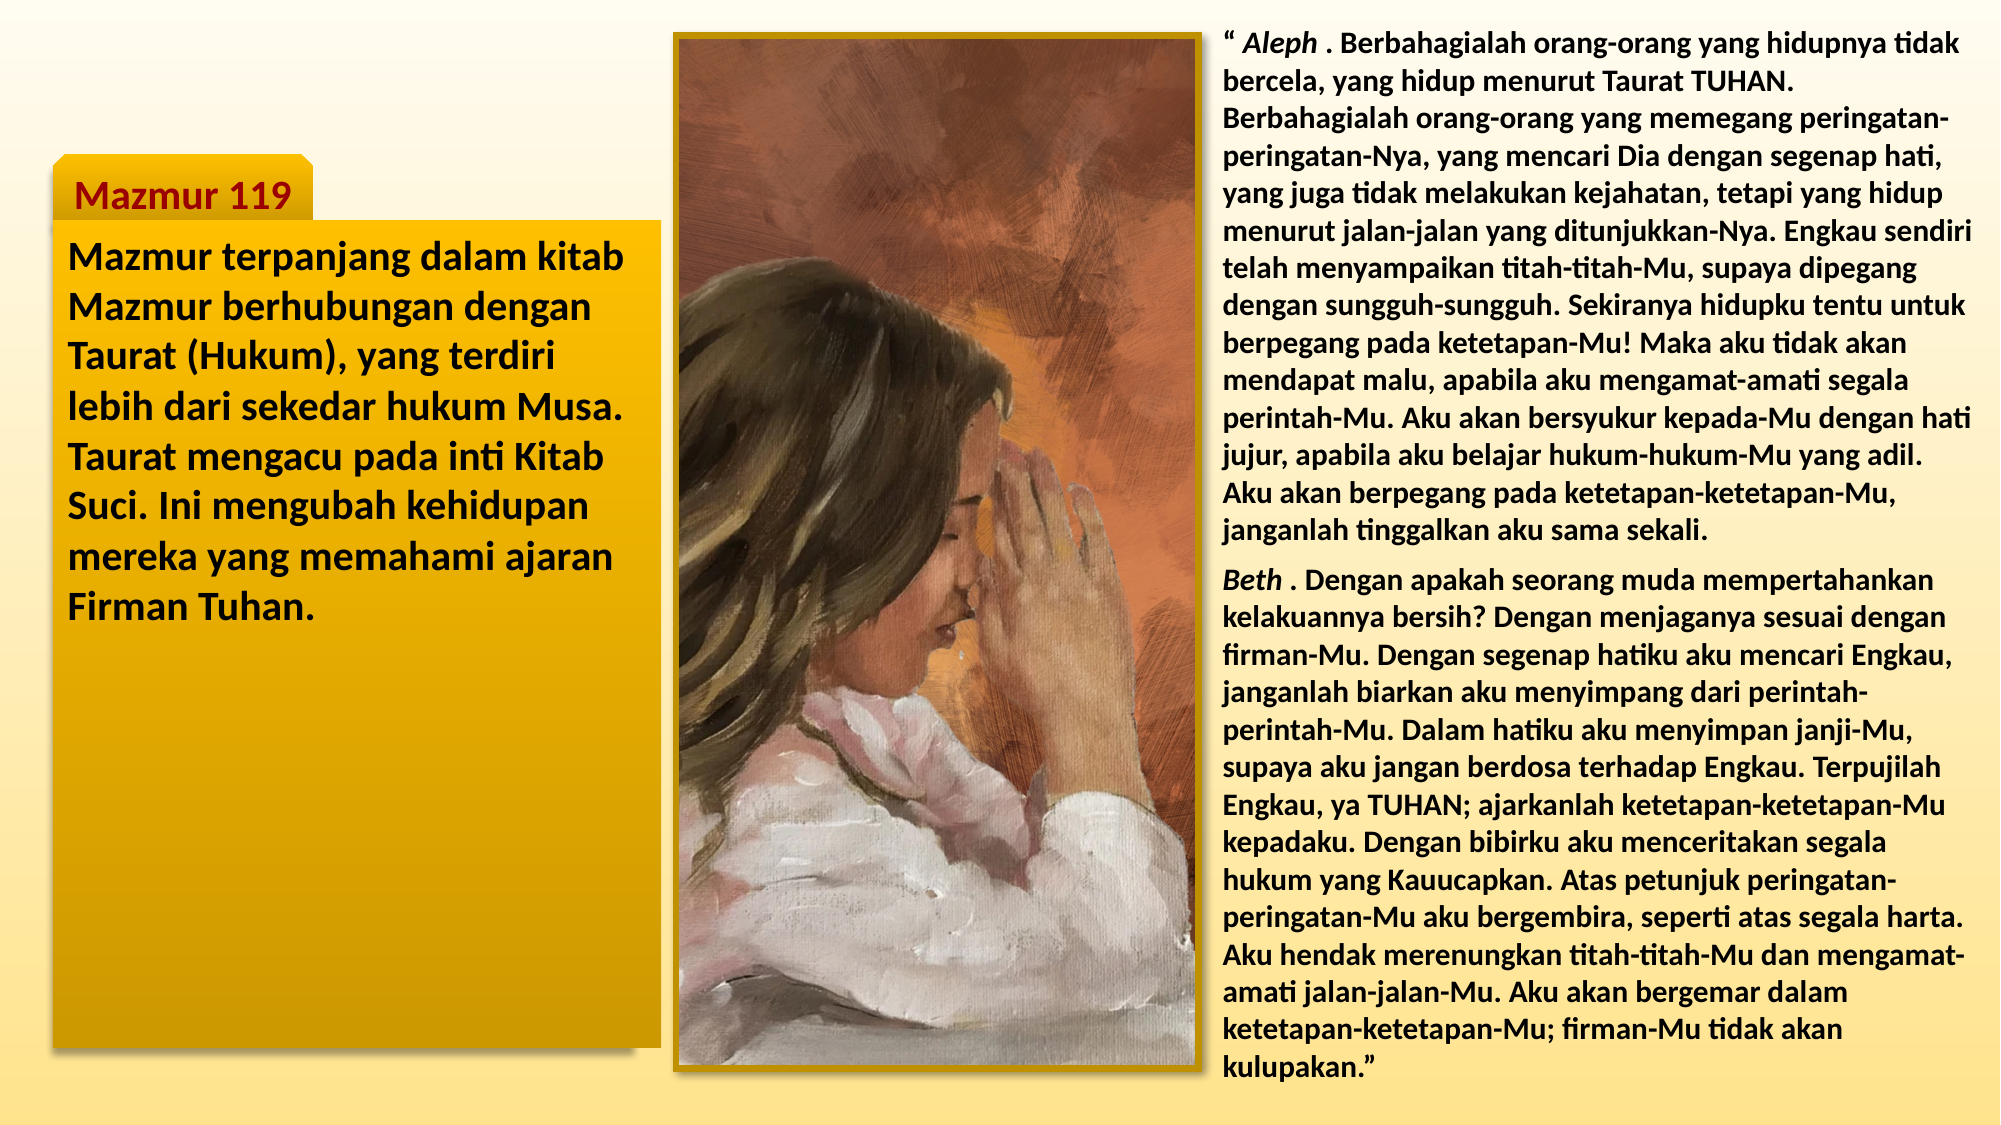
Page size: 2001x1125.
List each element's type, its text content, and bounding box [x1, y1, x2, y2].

picture [678, 38, 1196, 1066]
text_box “ Aleph . Berbahagialah orang-orang yang hidupnya tidak bercela, yang hidup menurut Taurat TUHAN. Berbahagialah orang-orang yang memegang peringatan-peringatan-Nya, yang mencari Dia dengan segenap hati, yang juga tidak melakukan kejahatan, tetapi yang hidup menurut jalan-jalan yang ditunjukkan-Nya. Engkau sendiri telah menyampaikan titah-titah-Mu, supaya dipegang dengan sungguh-sungguh. Sekiranya hidupku tentu untuk berpegang pada ketetapan-Mu! Maka aku tidak akan mendapat malu, apabila aku mengamat-amati segala perintah-Mu. Aku akan bersyukur kepada-Mu dengan hati jujur, apabila aku belajar hukum-hukum-Mu yang adil. Aku akan berpegang pada ketetapan-ketetapan-Mu, janganlah tinggalkan aku sama sekali. Beth . Dengan apakah seorang muda mempertahankan kelakuannya bersih? Dengan menjaganya sesuai dengan firman-Mu. Dengan segenap hatiku aku mencari Engkau, janganlah biarkan aku menyimpang dari perintah-perintah-Mu. Dalam hatiku aku menyimpan janji-Mu, supaya aku jangan berdosa terhadap Engkau. Terpujilah Engkau, ya TUHAN; ajarkanlah ketetapan-ketetapan-Mu kepadaku. Dengan bibirku aku menceritakan segala hukum yang Kauucapkan. Atas petunjuk peringatan-peringatan-Mu aku bergembira, seperti atas segala harta. Aku hendak merenungkan titah-titah-Mu dan mengamat-amati jalan-jalan-Mu. Aku akan bergemar dalam ketetapan-ketetapan-Mu; firman-Mu tidak akan kulupakan.” [1207, 15, 1995, 1091]
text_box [52, 153, 662, 1048]
